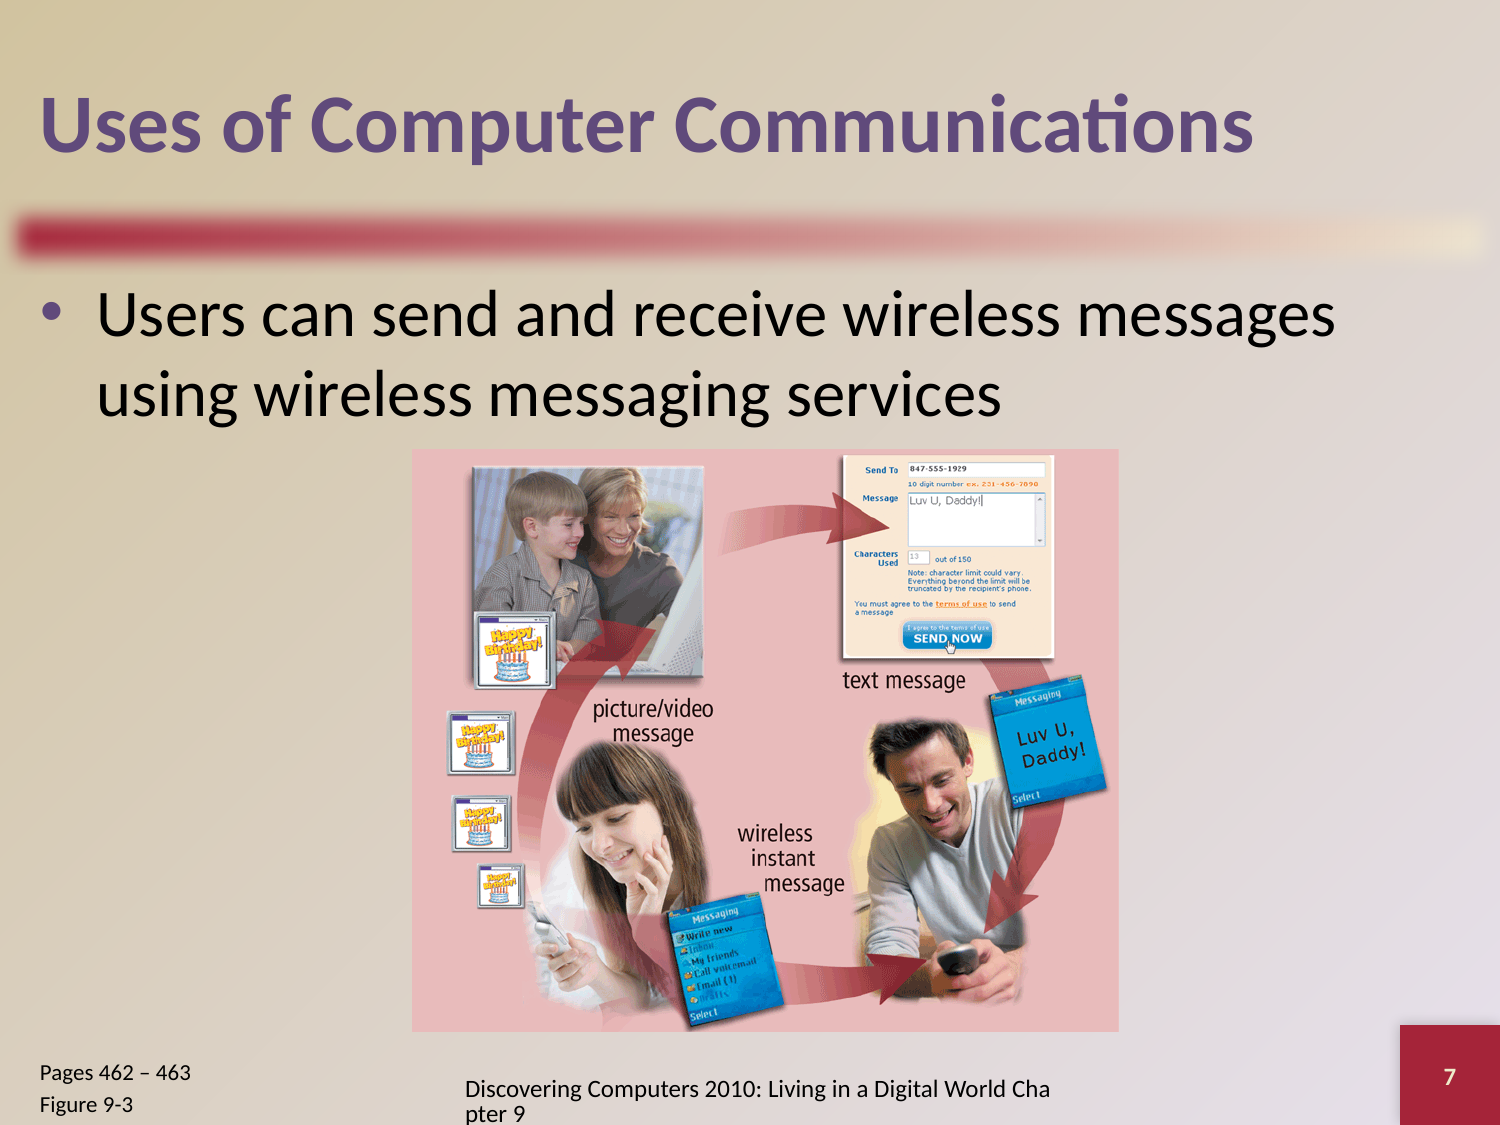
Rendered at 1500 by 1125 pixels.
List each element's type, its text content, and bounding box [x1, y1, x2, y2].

slide_number 7 [1400, 1025, 1500, 1125]
list Pages 462 – 463 Figure 9-3 [24, 1050, 300, 1125]
footer Discovering Computers 2010: Living in a Digital World Chapter 9 [450, 1050, 1075, 1125]
picture [412, 449, 1119, 1032]
title Uses of Computer Communications [24, 24, 1475, 213]
list Users can send and receive wireless messages using wireless messaging services [24, 262, 1475, 1025]
